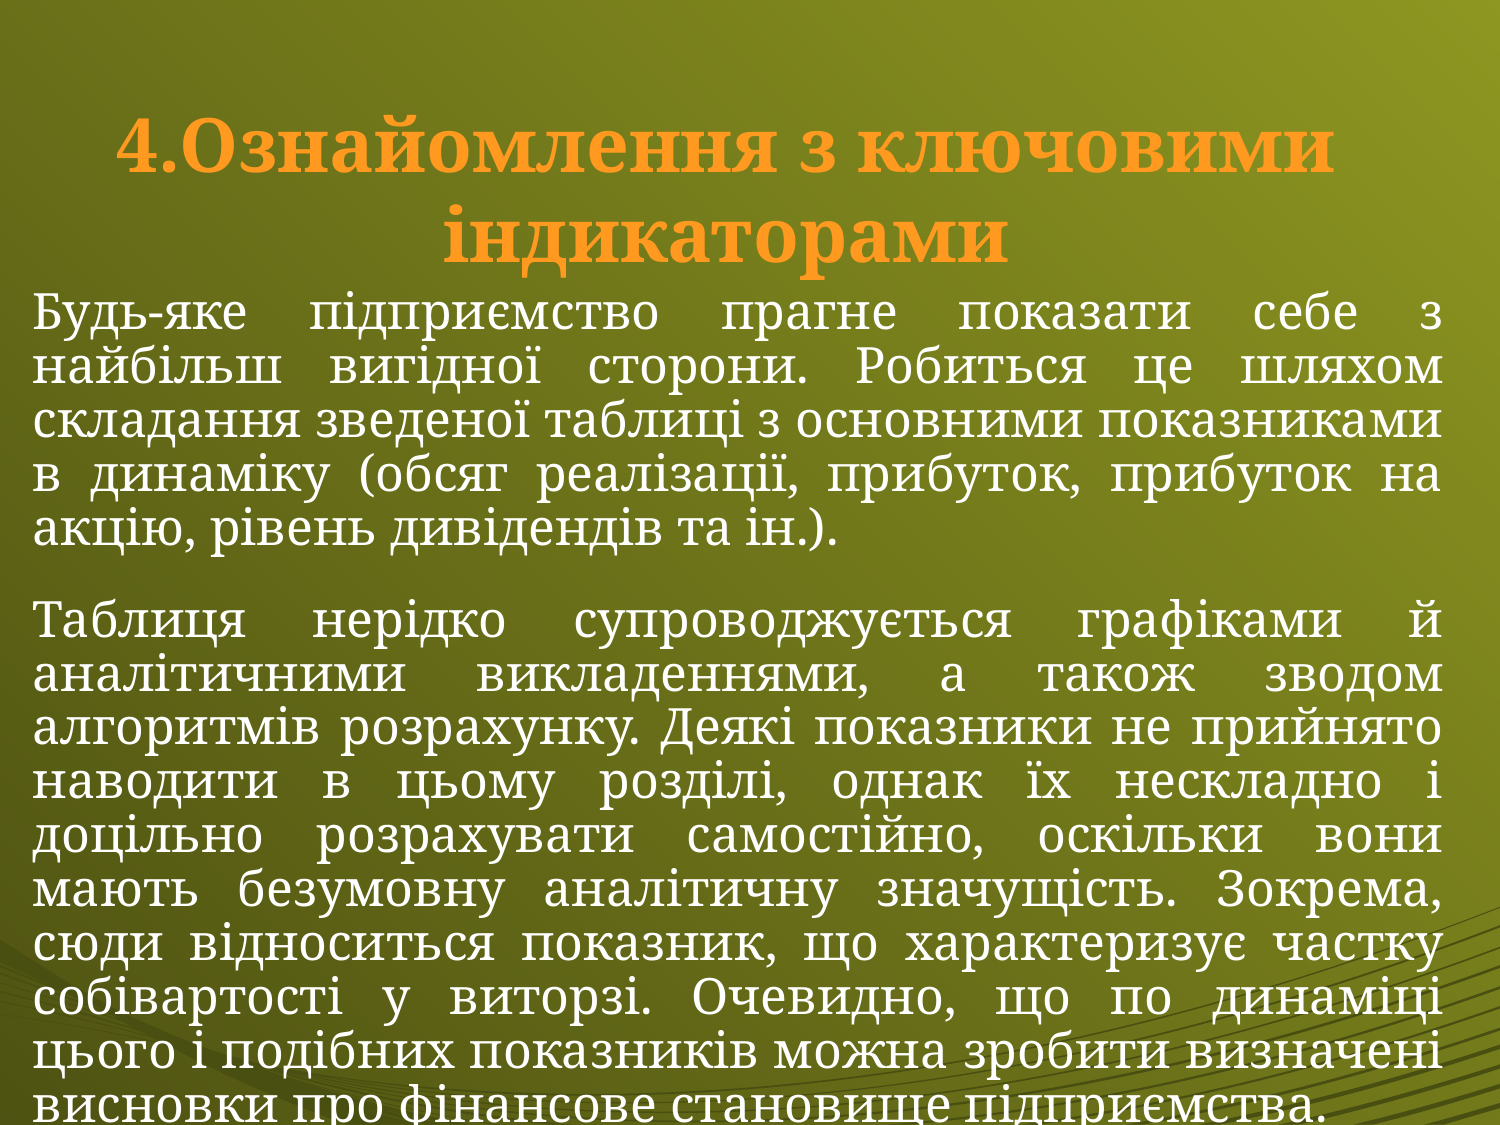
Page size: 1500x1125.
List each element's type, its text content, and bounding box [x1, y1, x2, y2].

text_box 4.Ознайомлення з ключовими індикаторами [53, 89, 1400, 285]
list Будь-яке підприєм­ство прагне показати себе з найбільш вигідної сторони. Робиться це шляхом складання зведеної таблиці з основними показниками в динаміку (обсяг реалізації, прибуток, прибуток на акцію, рівень дивідендів та ін.). Таблиця нерідко супроводжується графіками й аналітичними викладен­нями, а також зводом алгоритмів розрахунку. Деякі показники не прийнято наводити в цьому розділі, однак їх нескладно і доцільно розрахувати самостійно, оскільки вони мають безумовну аналітичну значущість. Зокрема, сюди відноситься показник, що характеризує частку собівартості у виторзі. Очевидно, що по динаміці цього і подібних показ­ників можна зробити визначені висновки про фінансове становище підприємства. [17, 278, 1459, 1125]
